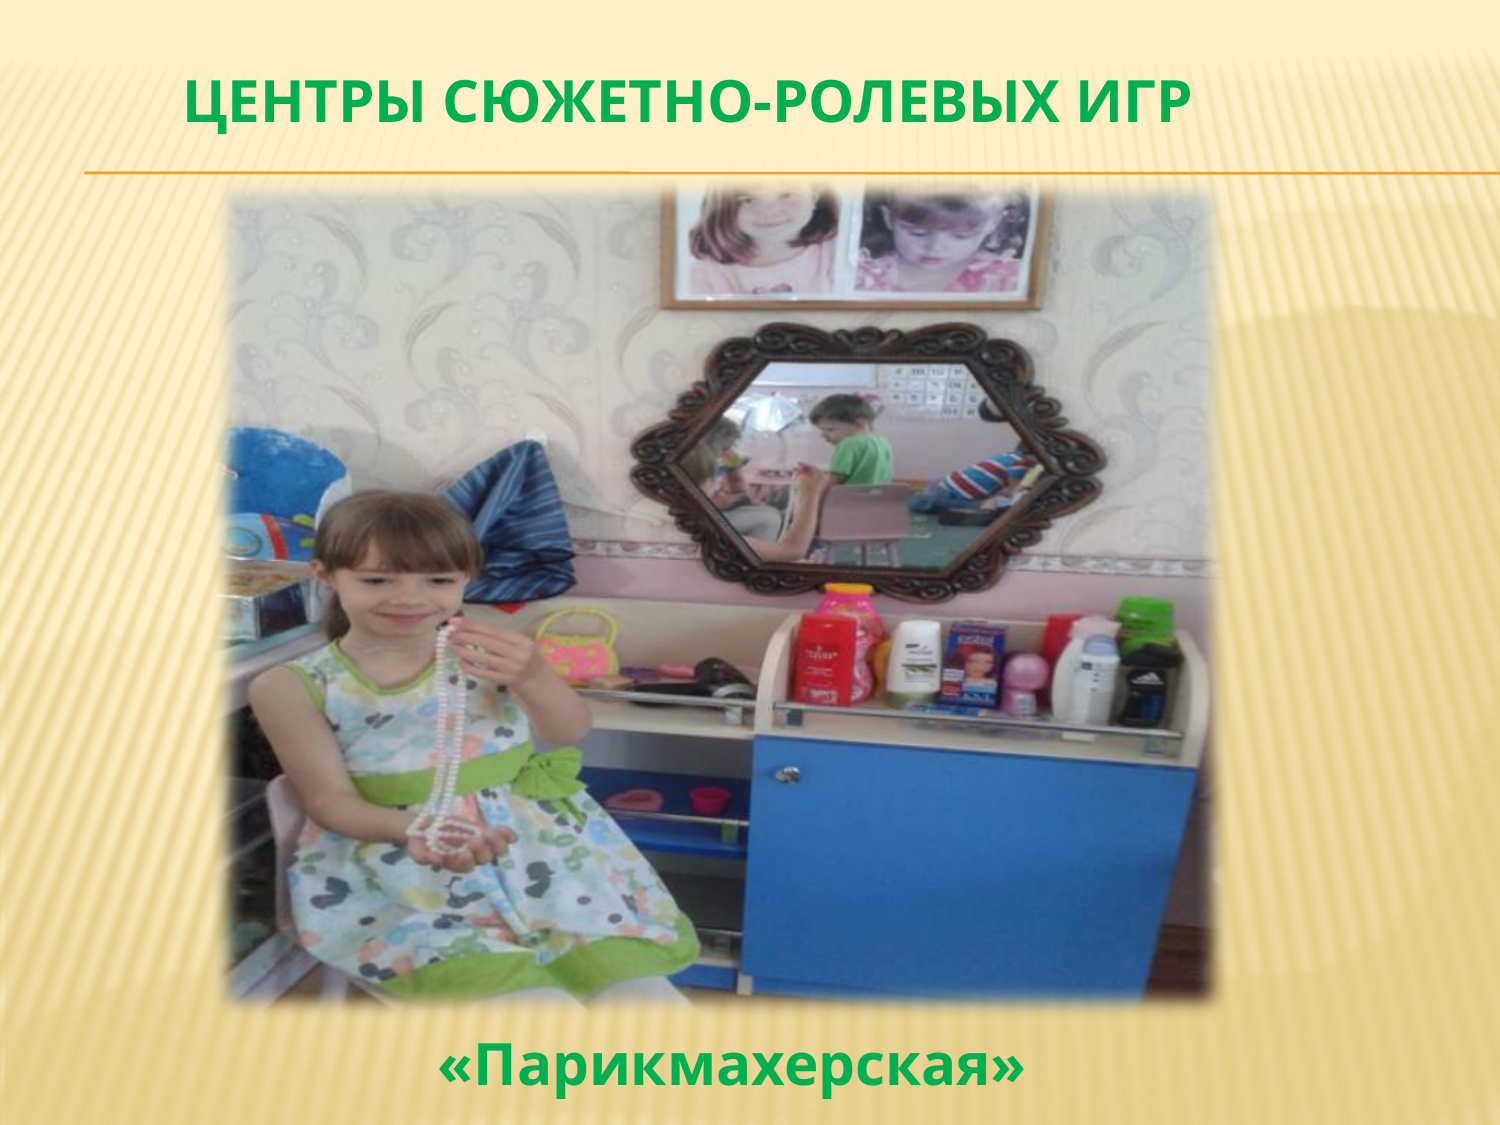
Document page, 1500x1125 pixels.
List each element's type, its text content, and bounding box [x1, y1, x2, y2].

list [210, 175, 1231, 1020]
text_box «Парикмахерская» [398, 1038, 1067, 1105]
title Центры сюжетно-ролевых игр [75, 45, 1300, 153]
